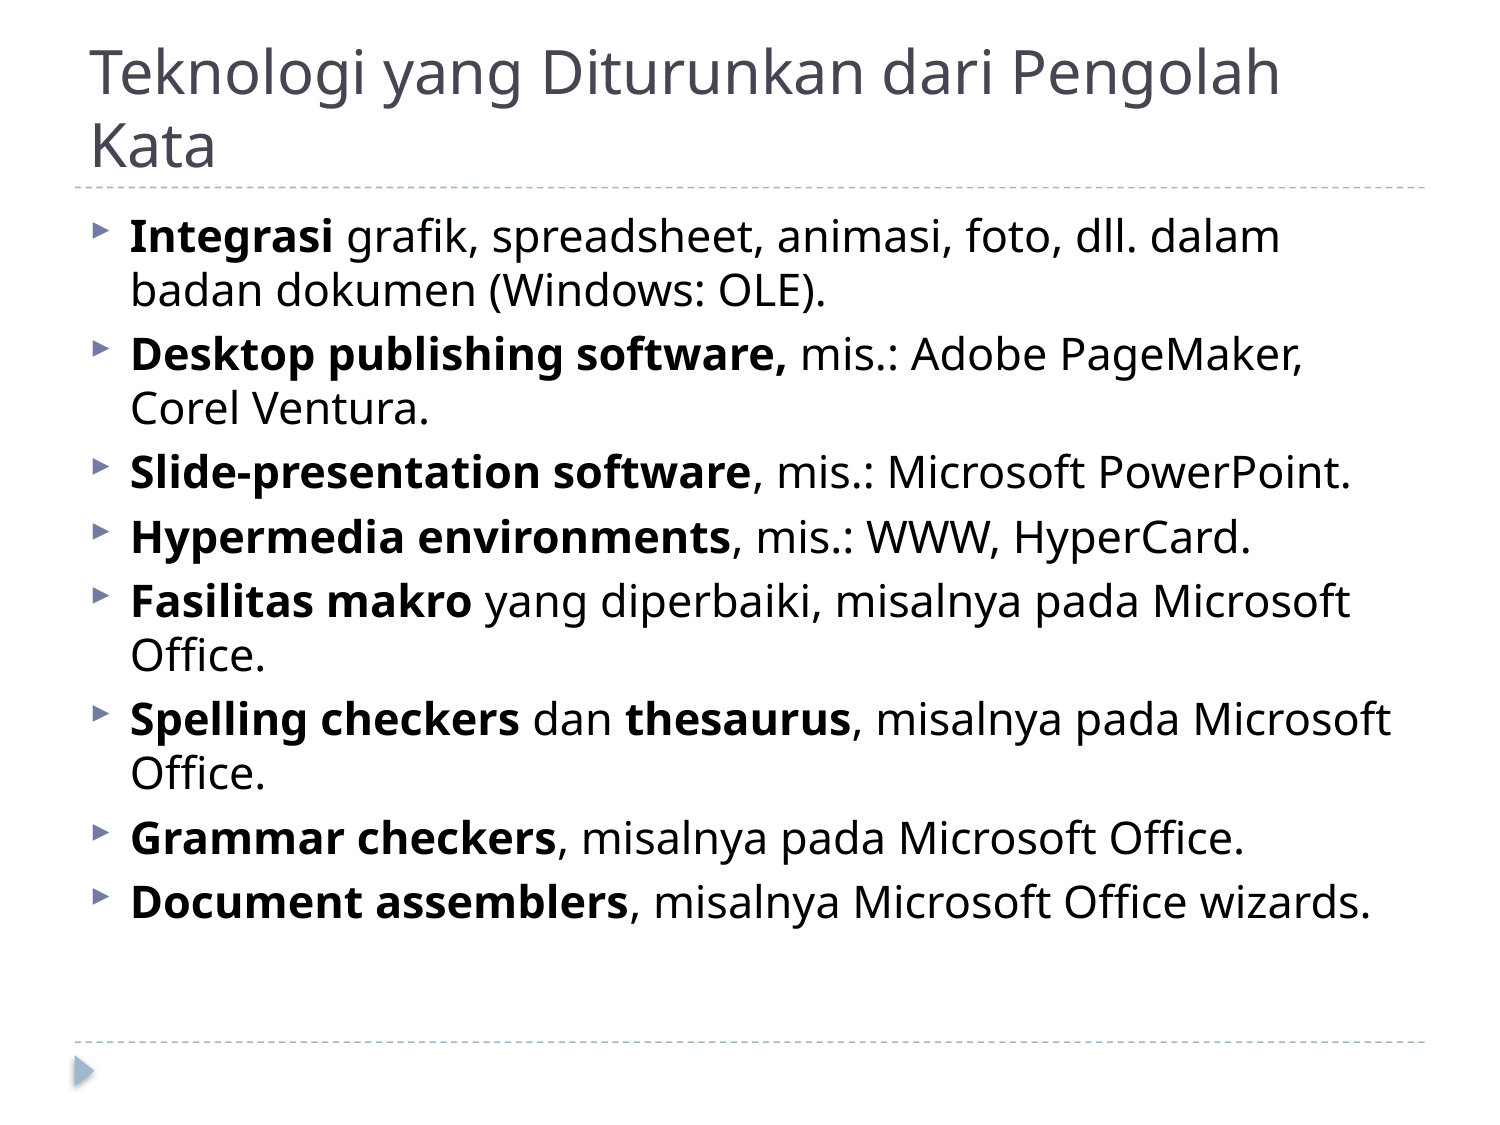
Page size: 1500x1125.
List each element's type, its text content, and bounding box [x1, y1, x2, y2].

list Integrasi grafik, spreadsheet, animasi, foto, dll. dalam badan dokumen (Windows: OLE). Desktop publishing software, mis.: Adobe PageMaker, Corel Ventura. Slide-presentation software, mis.: Microsoft PowerPoint. Hypermedia environments, mis.: WWW, HyperCard. Fasilitas makro yang diperbaiki, misalnya pada Microsoft Office. Spelling checkers dan thesaurus, misalnya pada Microsoft Office. Grammar checkers, misalnya pada Microsoft Office. Document assemblers, misalnya Microsoft Office wizards. [75, 200, 1425, 1010]
title Teknologi yang Diturunkan dari Pengolah Kata [75, 24, 1425, 188]
